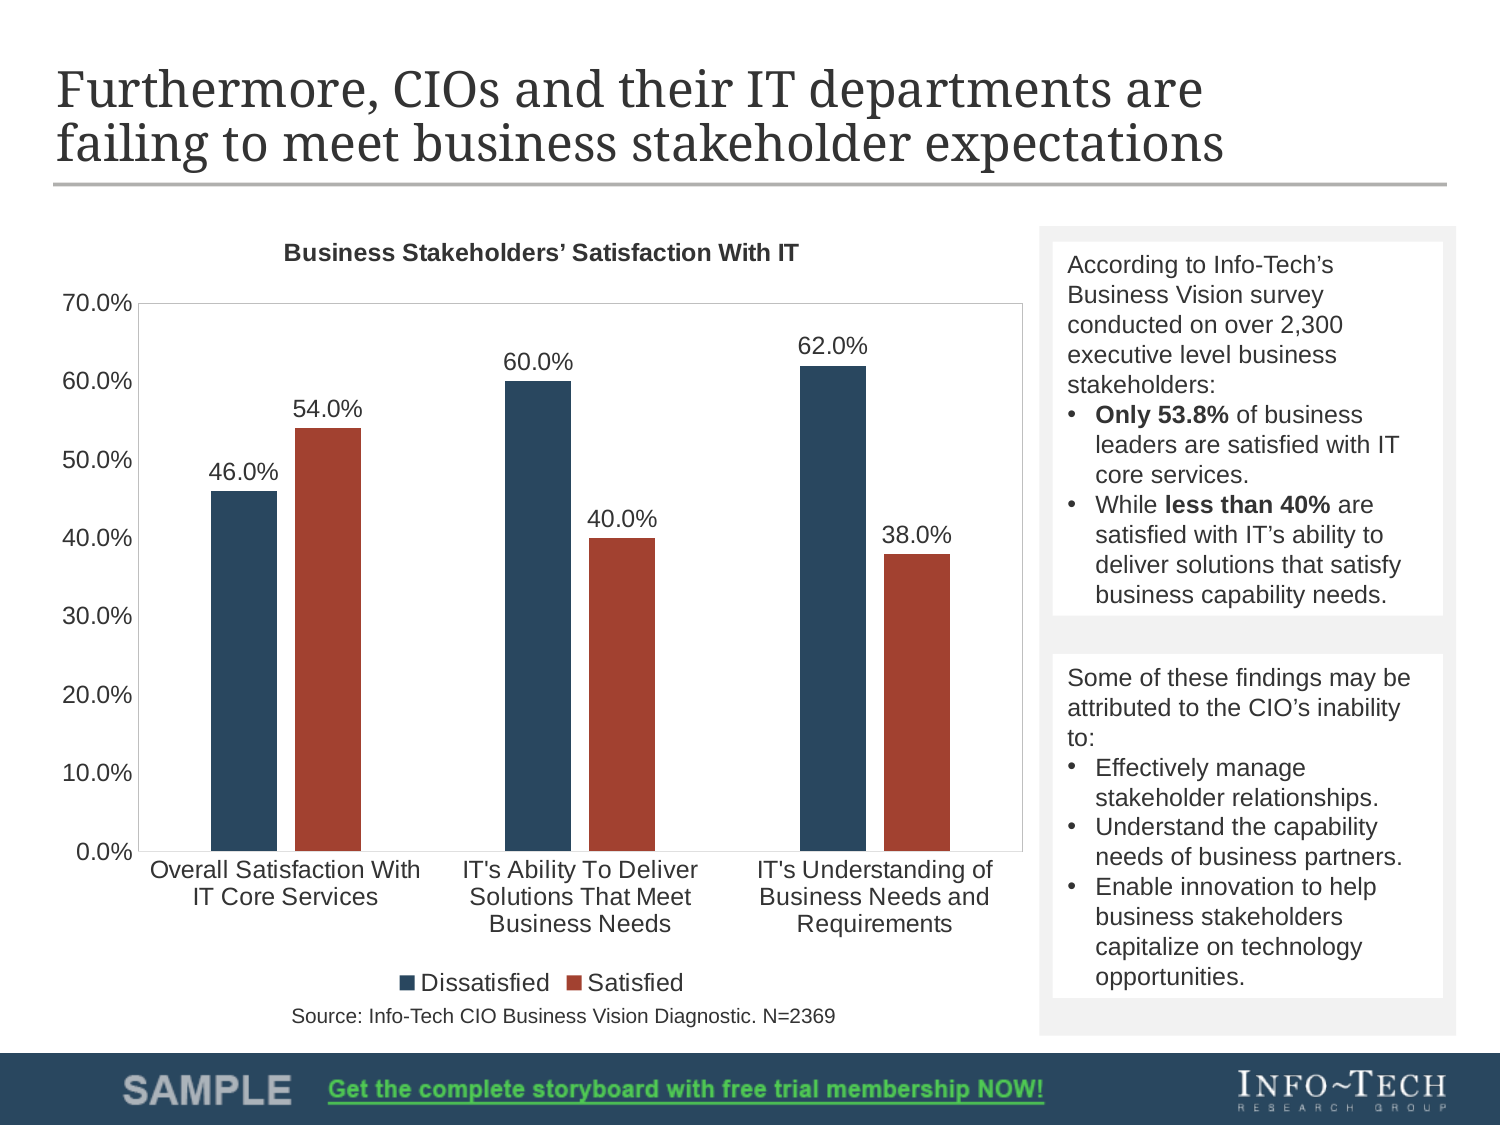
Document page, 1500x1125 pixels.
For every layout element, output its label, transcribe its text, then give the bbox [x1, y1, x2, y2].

text_box [1037, 224, 1458, 1038]
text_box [0, 1053, 1500, 1125]
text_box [1052, 241, 1444, 1003]
title Furthermore, CIOs and their IT departments are failing to meet business stakeholder expectations [41, 46, 1339, 189]
chart [41, 208, 1043, 1003]
text_box Source: Info-Tech CIO Business Vision Diagnostic. N=2369 [188, 1012, 939, 1035]
